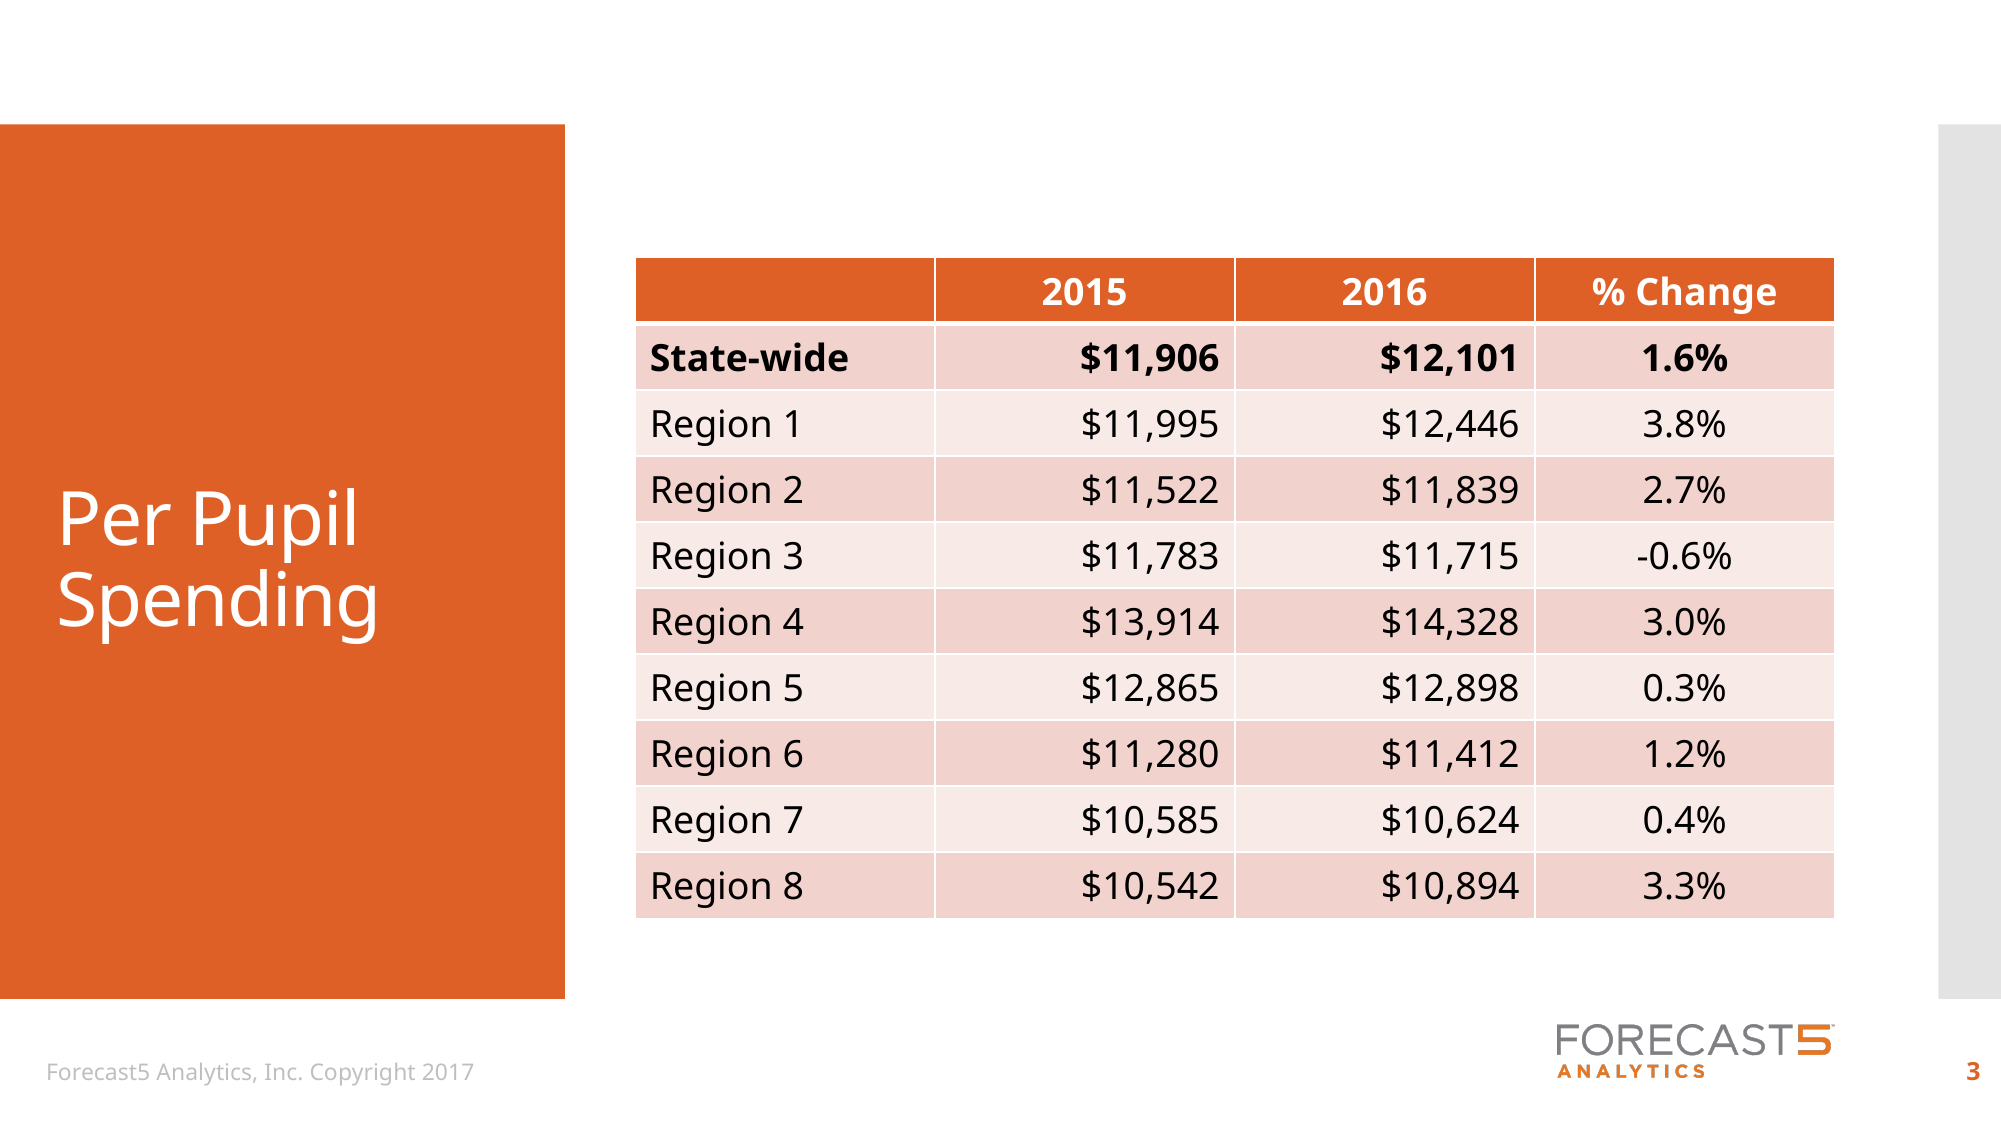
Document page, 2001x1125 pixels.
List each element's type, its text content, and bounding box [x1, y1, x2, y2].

table_cell 3.8% [1536, 391, 1834, 455]
table_cell $10,624 [1236, 787, 1534, 851]
table_cell $13,914 [936, 589, 1234, 653]
table_cell $10,542 [936, 853, 1234, 918]
table_cell $11,906 [936, 326, 1234, 389]
picture [1557, 1024, 1835, 1079]
table_cell $11,839 [1236, 457, 1534, 521]
table_cell $10,585 [936, 787, 1234, 851]
table_cell Region 8 [636, 853, 934, 918]
slide_number 3 [1744, 1042, 1996, 1103]
table_cell Region 4 [636, 589, 934, 653]
table_cell Region 1 [636, 391, 934, 455]
table_cell 0.4% [1536, 787, 1834, 851]
table_cell -0.6% [1536, 523, 1834, 587]
table_cell 3.3% [1536, 853, 1834, 918]
table_cell State-wide [636, 326, 934, 389]
table_cell 3.0% [1536, 589, 1834, 653]
table_cell $11,522 [936, 457, 1234, 521]
table_header 2015 [936, 258, 1234, 321]
table_cell 0.3% [1536, 655, 1834, 719]
table_cell Region 7 [636, 787, 934, 851]
table_cell Region 2 [636, 457, 934, 521]
footer Forecast5 Analytics, Inc. Copyright 2017 [31, 1042, 1001, 1103]
table_cell Region 5 [636, 655, 934, 719]
table_cell $12,101 [1236, 326, 1534, 389]
table_cell Region 3 [636, 523, 934, 587]
table_cell $11,280 [936, 721, 1234, 785]
table_cell 1.6% [1536, 326, 1834, 389]
table_cell Region 6 [636, 721, 934, 785]
table_cell 1.2% [1536, 721, 1834, 785]
table_cell $11,715 [1236, 523, 1534, 587]
table_header % Change [1536, 258, 1834, 321]
table_cell $12,865 [936, 655, 1234, 719]
table_cell $11,412 [1236, 721, 1534, 785]
table_cell $10,894 [1236, 853, 1534, 918]
table_header 2016 [1236, 258, 1534, 321]
table_cell $11,995 [936, 391, 1234, 455]
table_cell $14,328 [1236, 589, 1534, 653]
title Per Pupil Spending [41, 184, 525, 940]
table_cell $12,898 [1236, 655, 1534, 719]
table_header [636, 258, 934, 321]
table_cell 2.7% [1536, 457, 1834, 521]
table_cell $12,446 [1236, 391, 1534, 455]
table_cell $11,783 [936, 523, 1234, 587]
